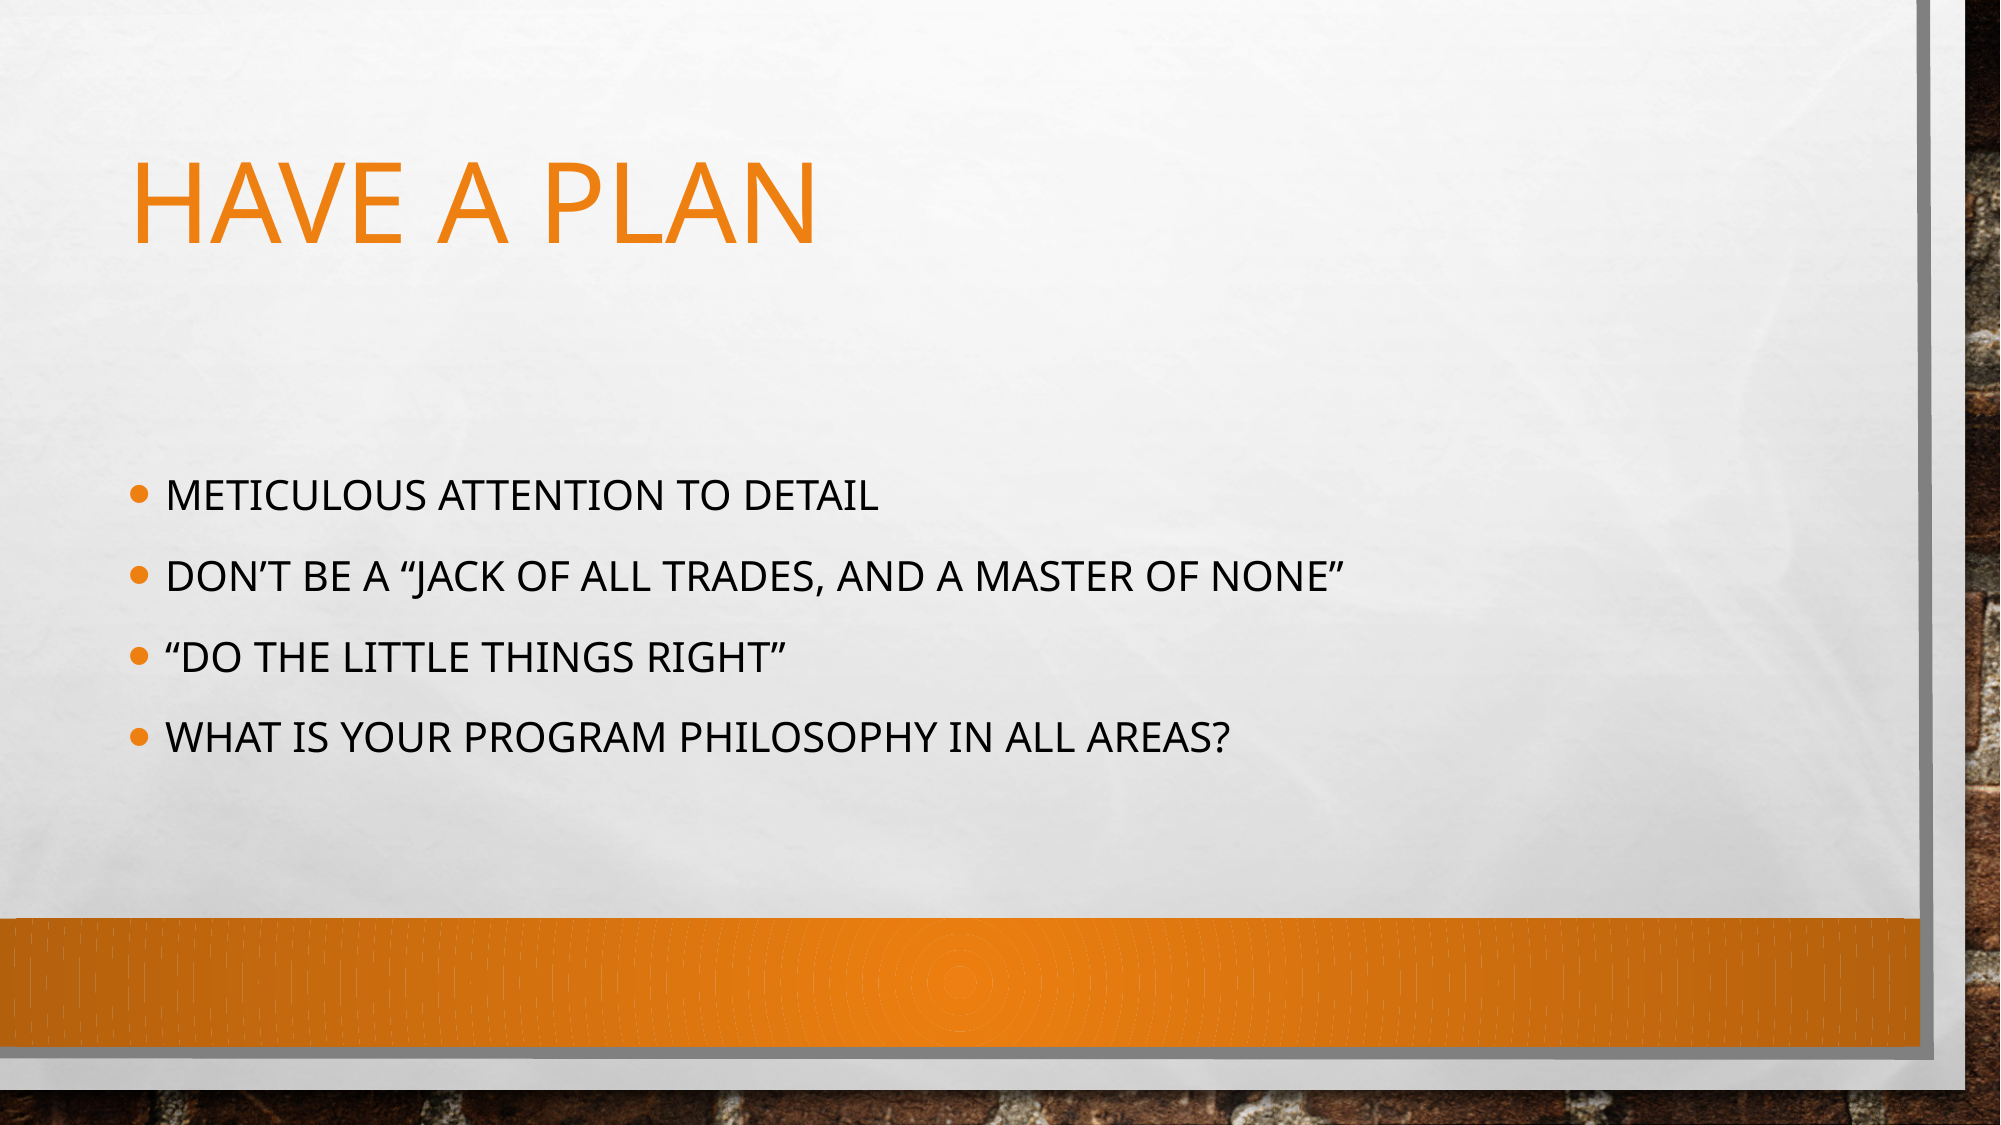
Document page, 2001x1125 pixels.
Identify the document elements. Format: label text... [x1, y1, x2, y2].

list Meticulous attention to detail Don’t be a “Jack of all trades, and a master of none” “Do the Little Things Right” What is your program Philosophy in all areas? [112, 338, 1818, 882]
title Have a Plan [112, 112, 1818, 302]
picture [0, 0, 2000, 1125]
